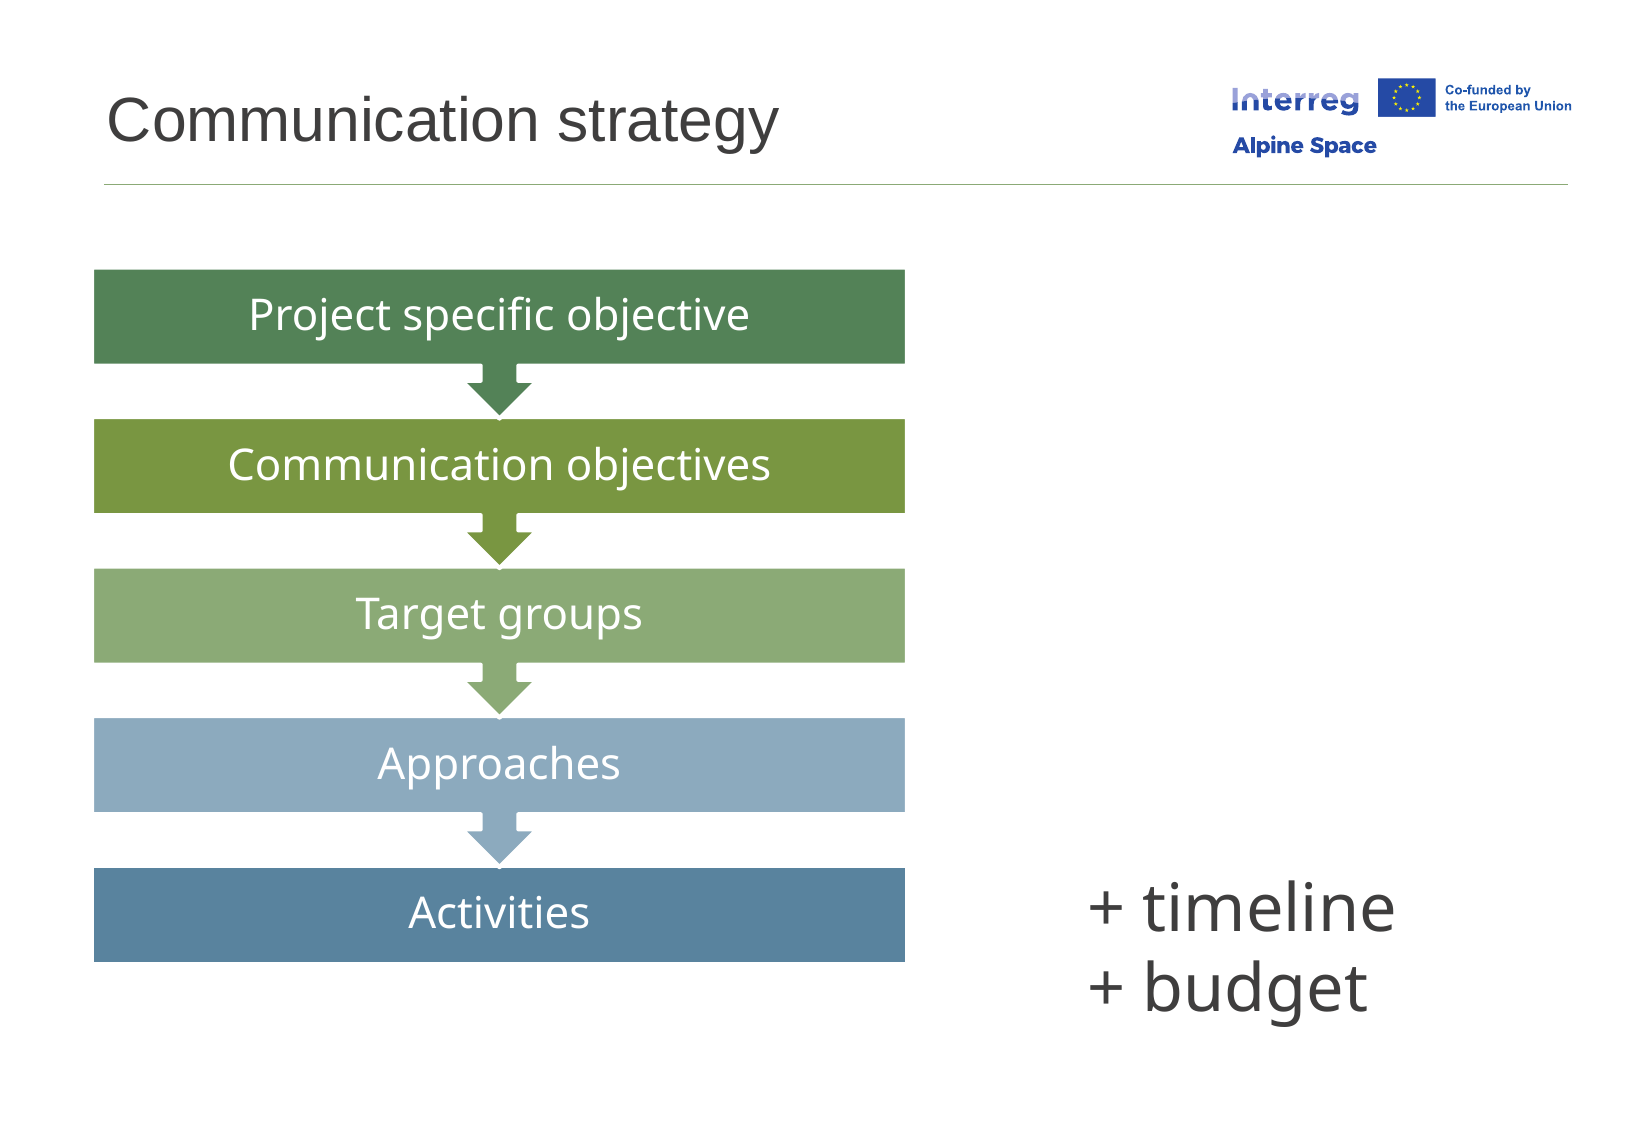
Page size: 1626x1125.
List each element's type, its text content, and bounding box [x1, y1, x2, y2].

text_box + timeline + budget [1072, 857, 1453, 1033]
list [91, 266, 908, 965]
title Communication strategy [91, 19, 1236, 162]
